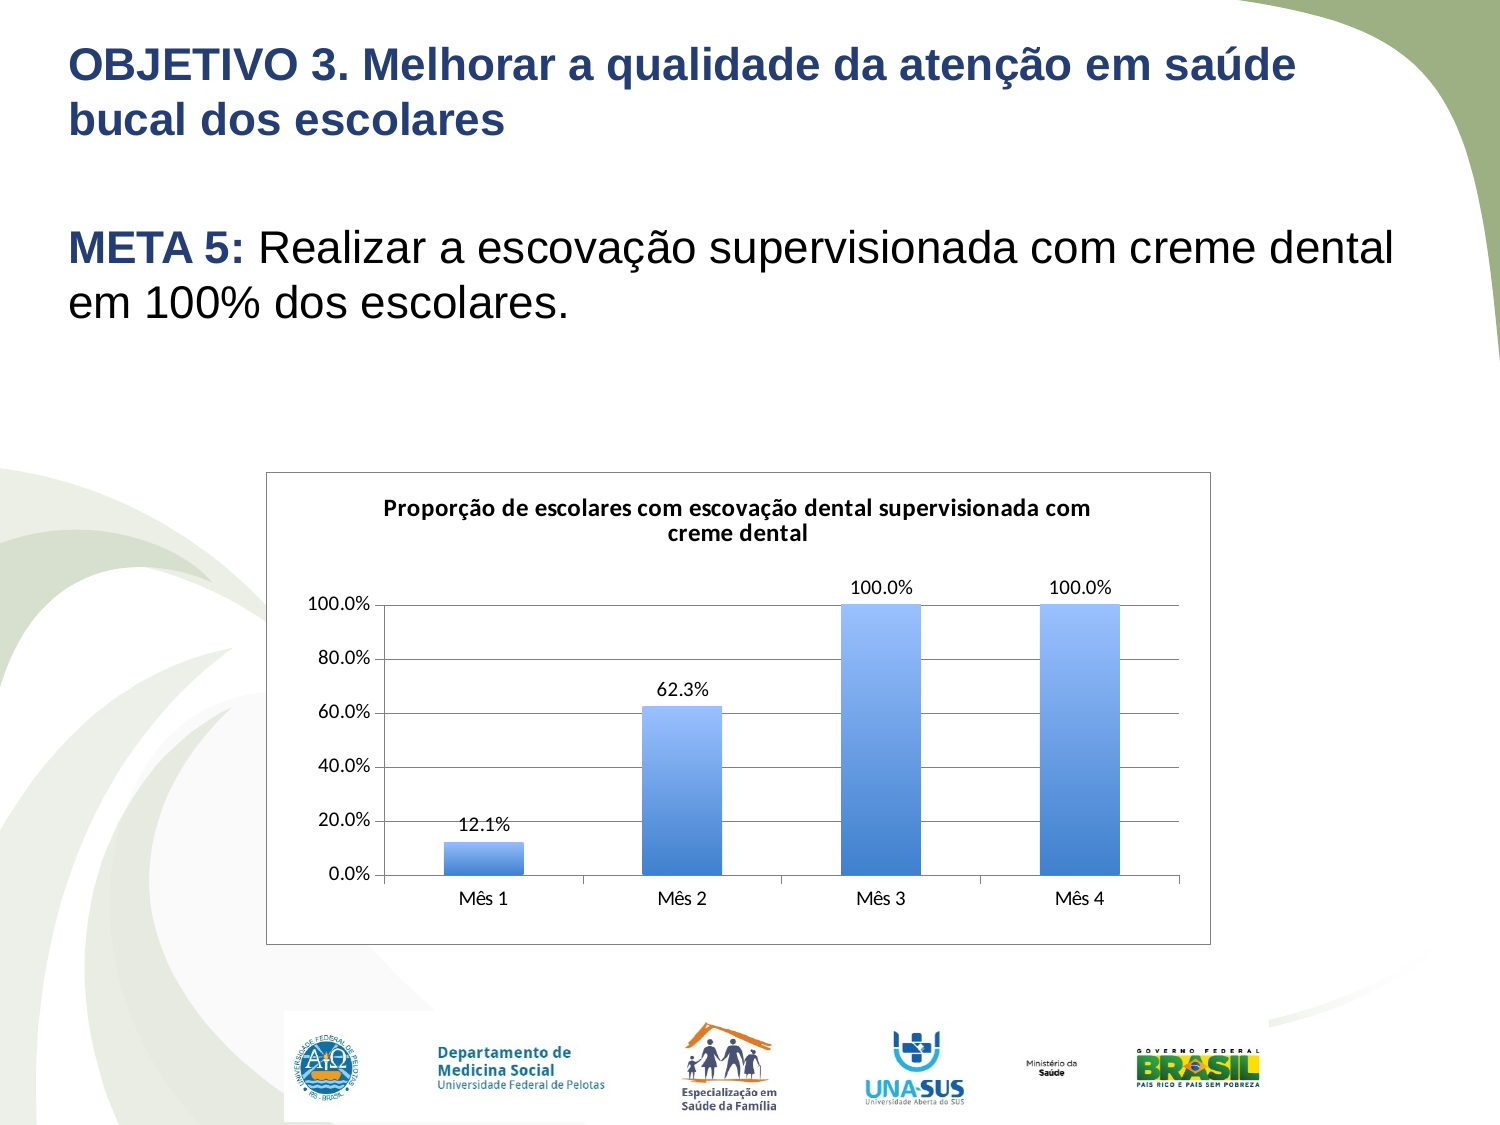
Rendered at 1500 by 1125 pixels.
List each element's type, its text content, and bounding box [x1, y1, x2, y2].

list OBJETIVO 3. Melhorar a qualidade da atenção em saúde bucal dos escolares META 5: Realizar a escovação supervisionada com creme dental em 100% dos escolares. [53, 26, 1423, 930]
chart [265, 472, 1211, 946]
text_box [53, 26, 1347, 102]
picture [284, 1010, 1269, 1122]
